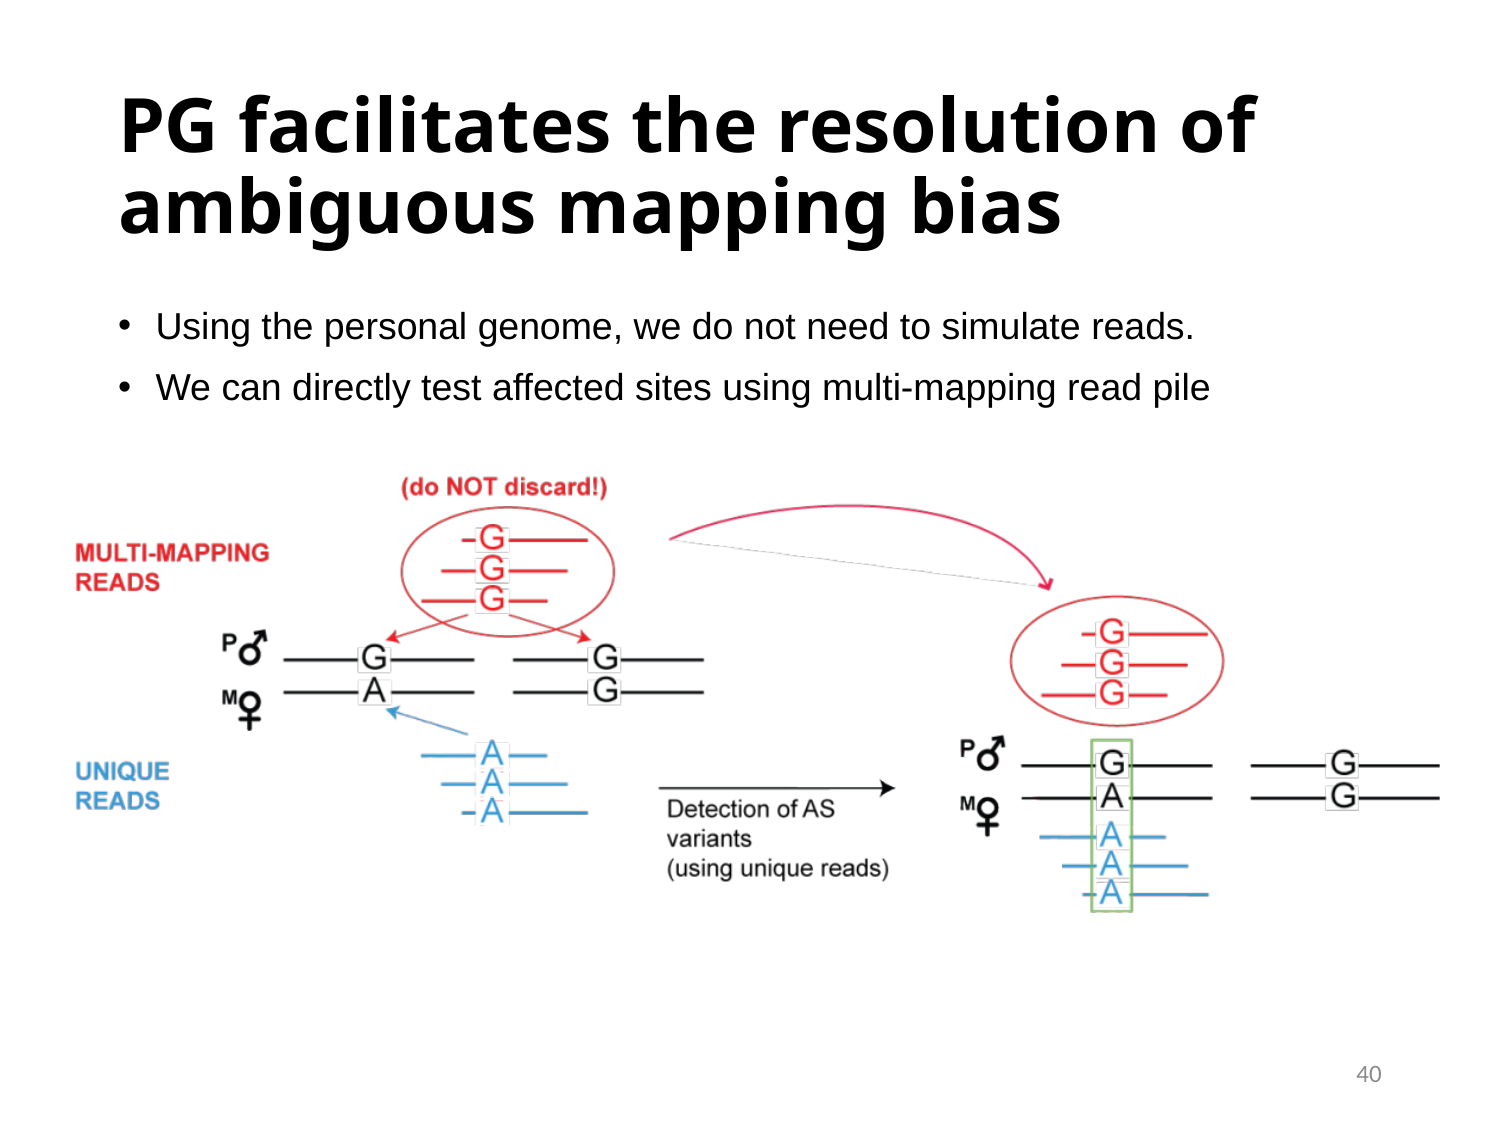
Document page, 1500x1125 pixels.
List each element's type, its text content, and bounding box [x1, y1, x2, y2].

text_box Using the personal genome, we do not need to simulate reads. We can directly test affected sites using multi-mapping read pile [103, 299, 1466, 430]
picture [74, 474, 1440, 913]
title PG facilitates the resolution of ambiguous mapping bias [103, 59, 1397, 278]
slide_number 40 [1059, 1042, 1397, 1103]
